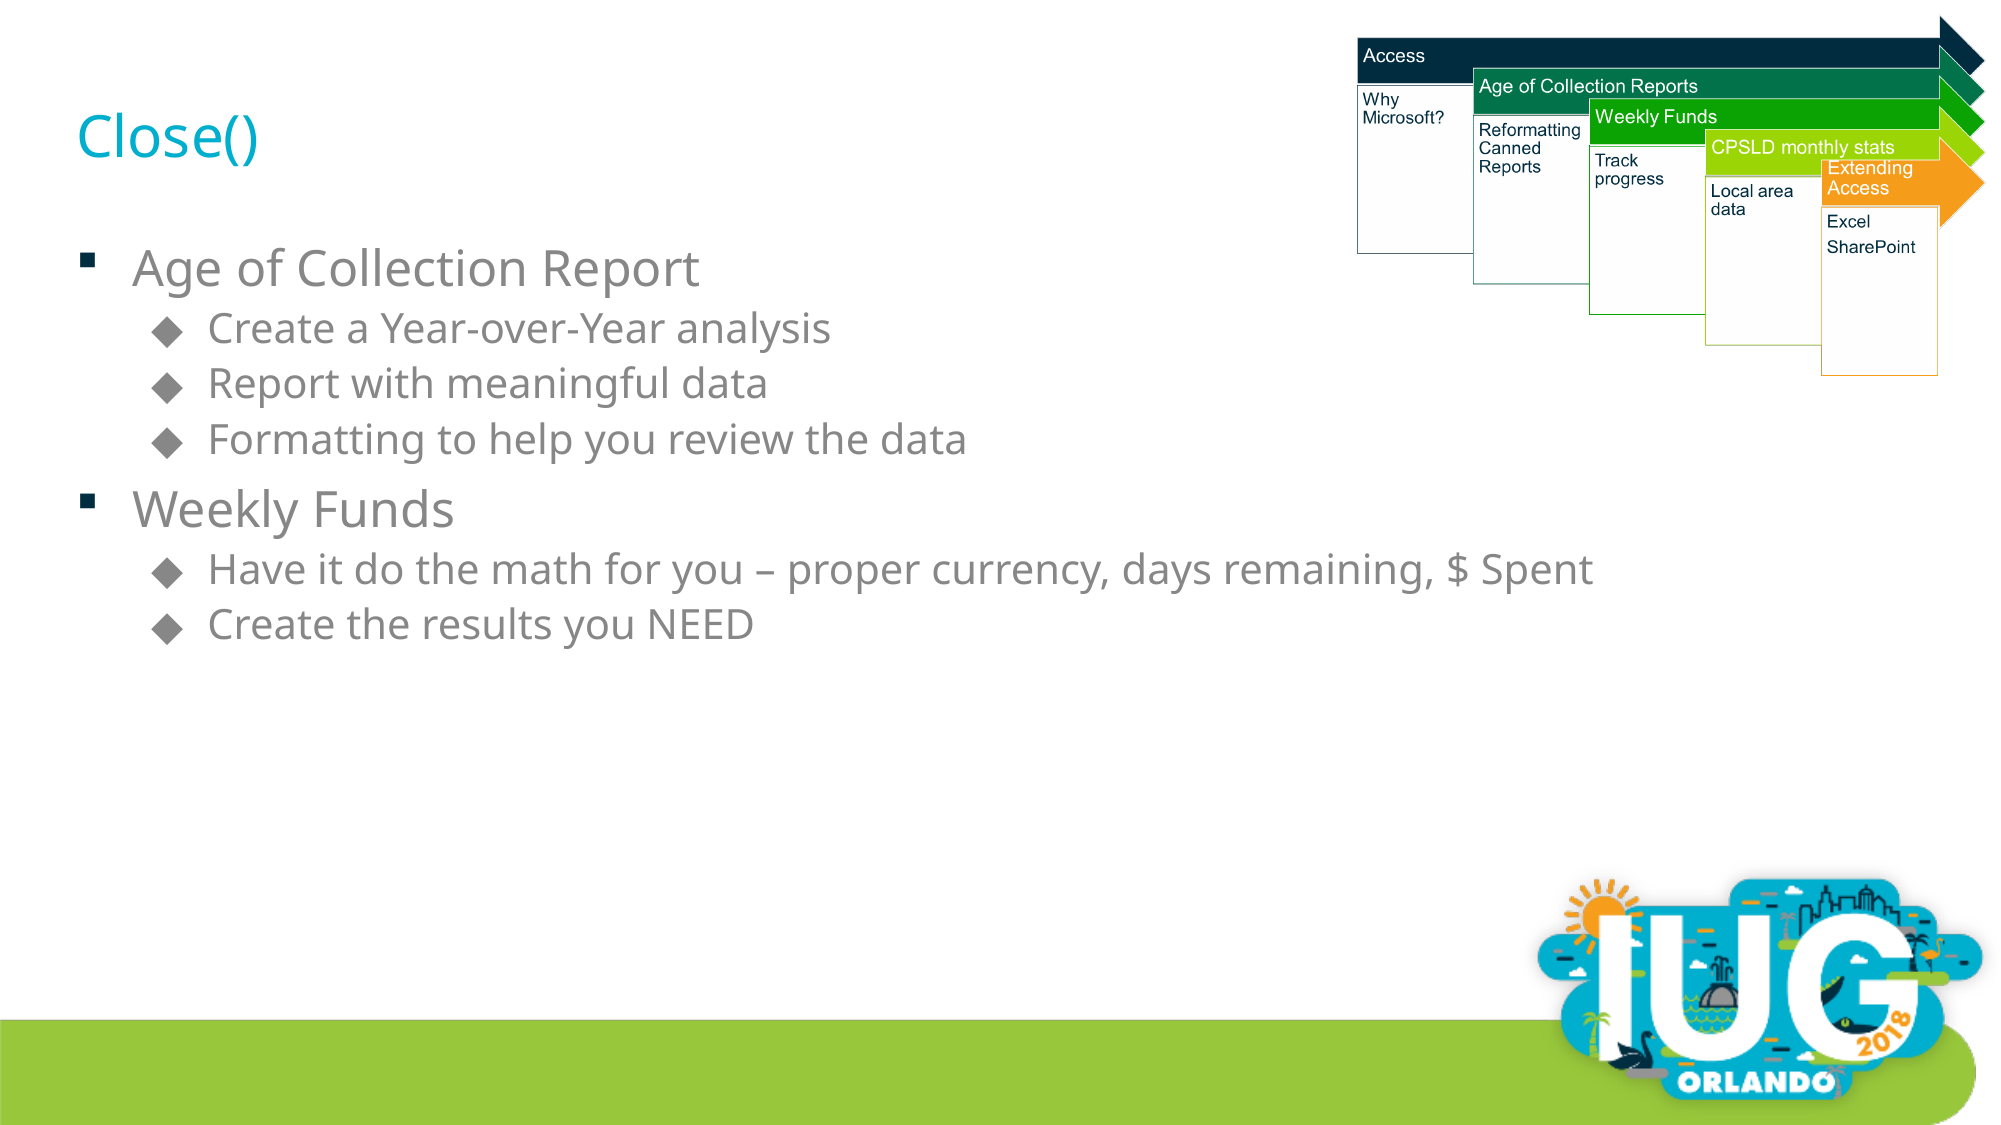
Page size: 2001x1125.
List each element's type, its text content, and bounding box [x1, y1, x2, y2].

picture [0, 0, 2001, 1125]
list Age of Collection Report Create a Year-over-Year analysis Report with meaningful data Formatting to help you review the data Weekly Funds Have it do the math for you – proper currency, days remaining, $ Spent Create the results you NEED [60, 235, 1935, 980]
title Close() [60, 82, 1283, 194]
